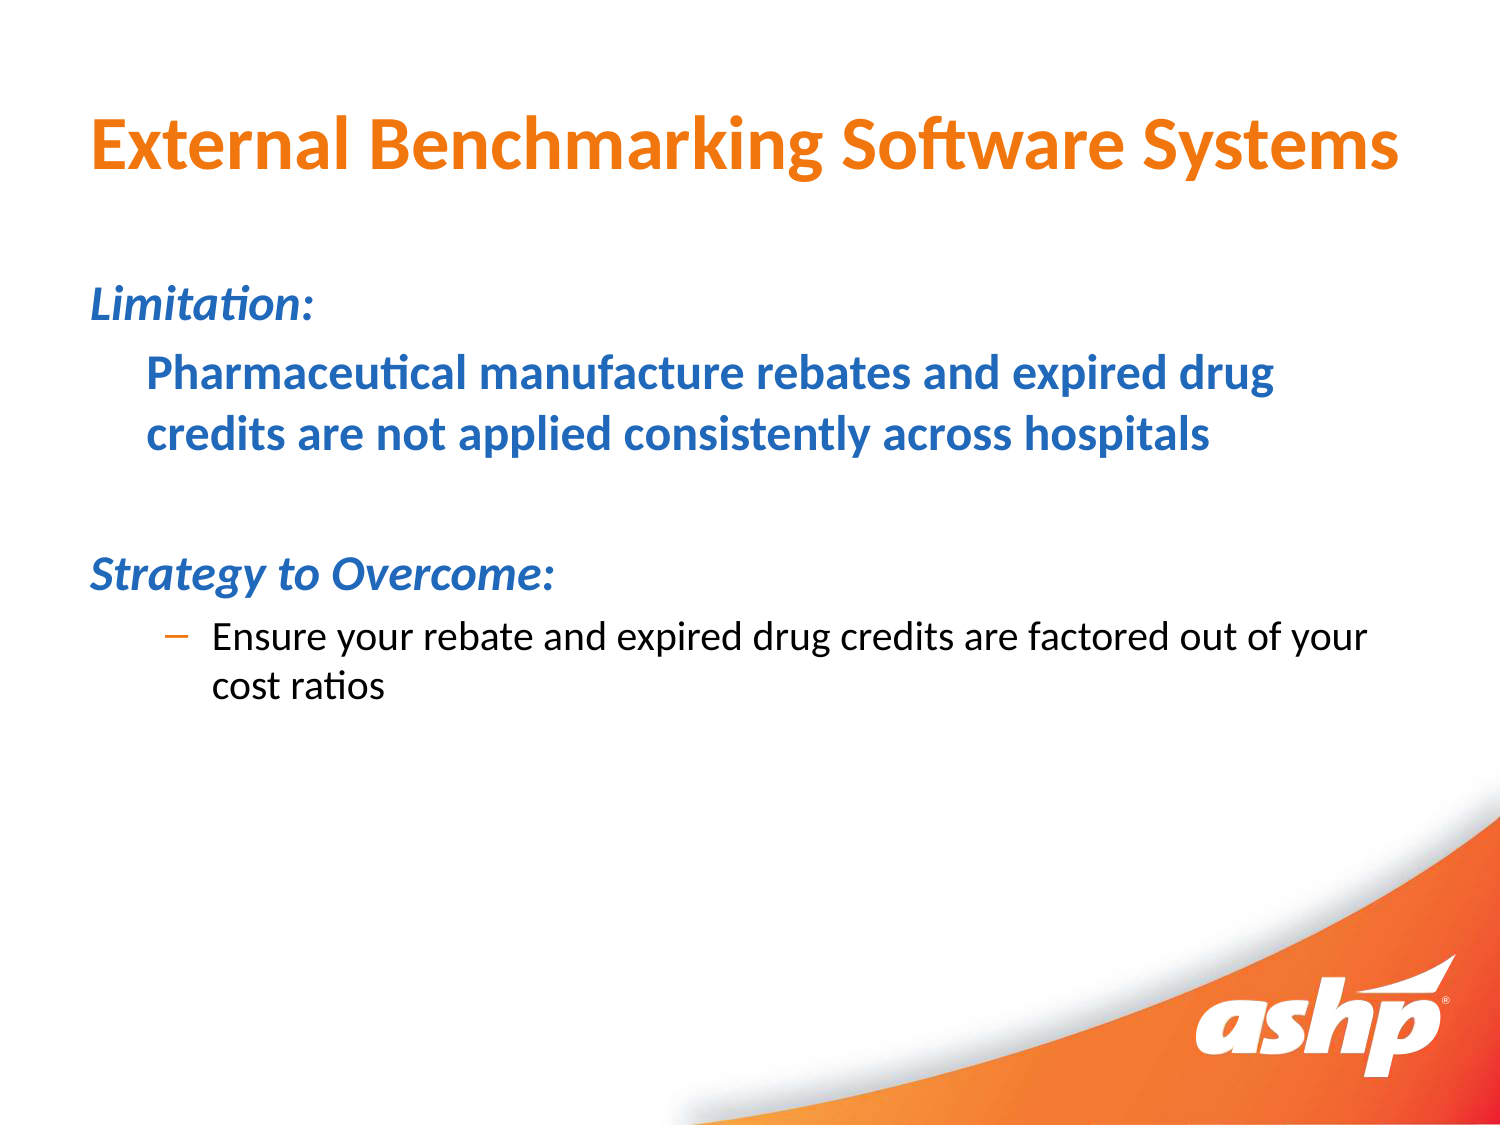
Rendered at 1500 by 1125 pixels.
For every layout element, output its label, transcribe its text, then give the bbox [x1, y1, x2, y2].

title External Benchmarking Software Systems [75, 45, 1425, 233]
picture [0, 0, 1500, 1125]
list Limitation: Pharmaceutical manufacture rebates and expired drug credits are not applied consistently across hospitals Strategy to Overcome: Ensure your rebate and expired drug credits are factored out of your cost ratios [75, 262, 1425, 1005]
